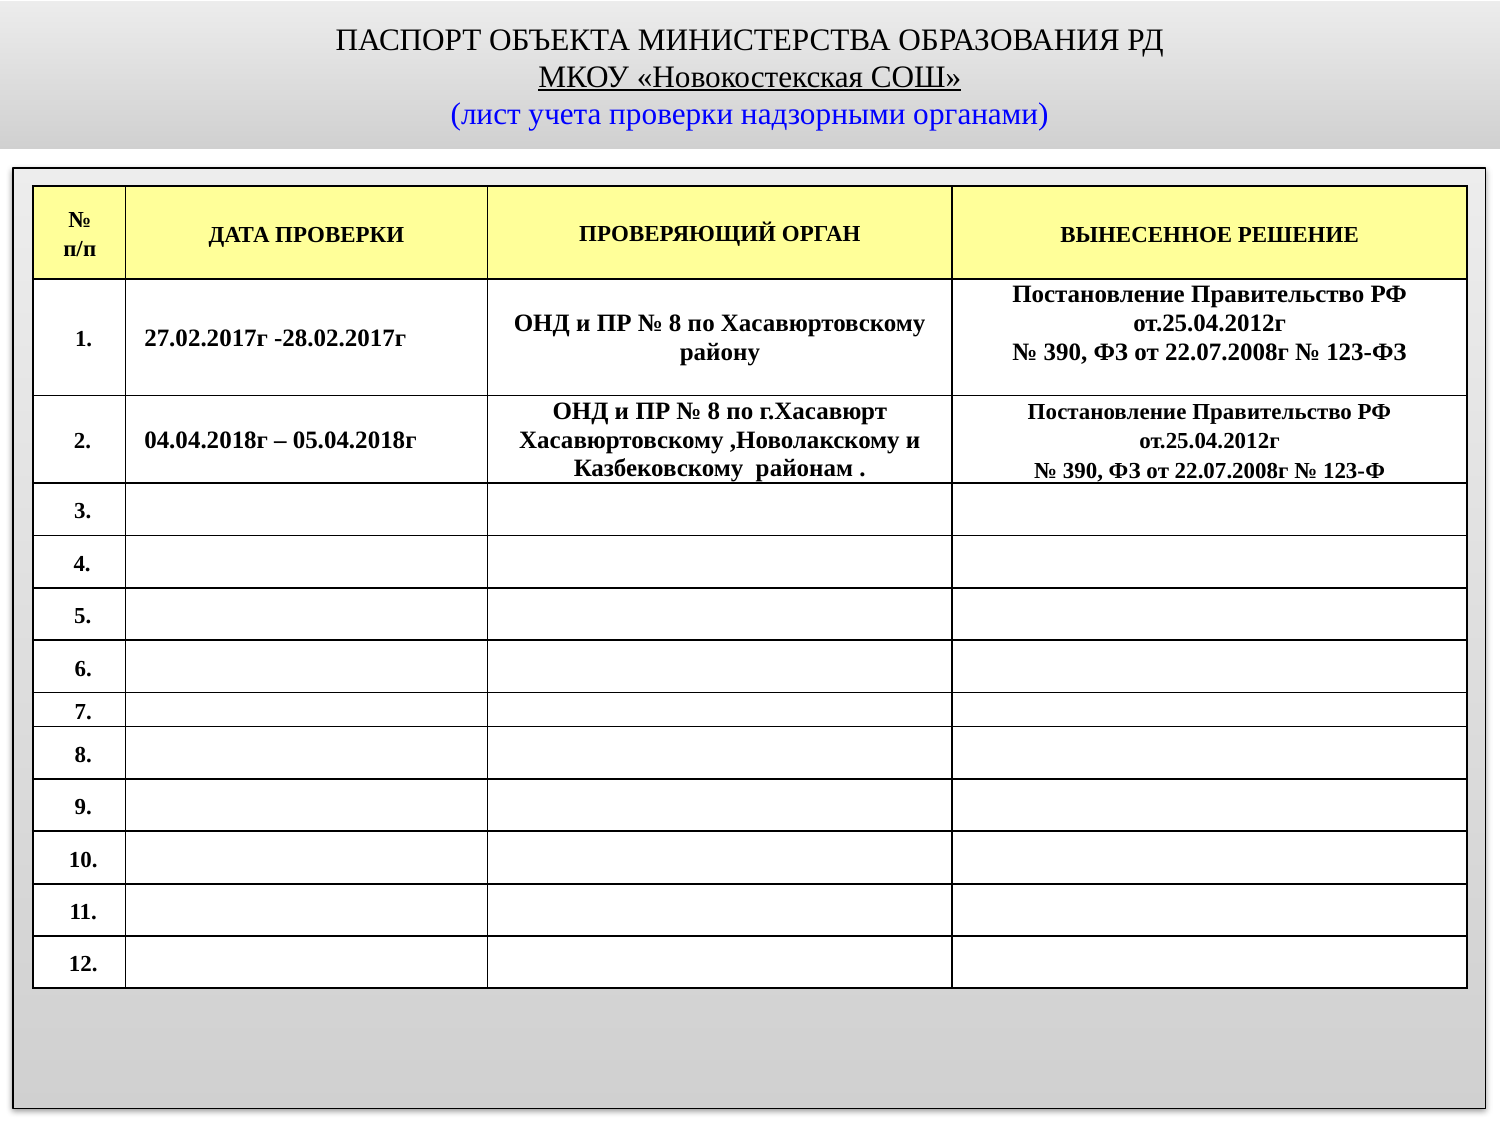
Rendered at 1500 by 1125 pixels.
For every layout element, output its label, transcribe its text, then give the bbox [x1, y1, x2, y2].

table_cell 8. [34, 727, 125, 778]
table_cell 1. [34, 280, 125, 395]
table_cell 12. [34, 937, 125, 987]
table_cell [488, 780, 951, 830]
table_cell 6. [34, 641, 125, 692]
table_cell [488, 589, 951, 639]
table_cell [488, 937, 951, 987]
table_cell [953, 832, 1466, 883]
table_header № п/п [34, 187, 125, 278]
table_cell [126, 937, 487, 987]
table_cell [488, 641, 951, 692]
table_cell [953, 937, 1466, 987]
table_cell Постановление Правительство РФ от.25.04.2012г № 390, ФЗ от 22.07.2008г № 123-Ф [953, 396, 1466, 482]
table_cell ОНД и ПР № 8 по Хасавюртовскому району [488, 280, 951, 395]
table_cell 04.04.2018г – 05.04.2018г [126, 396, 487, 482]
table_cell 3. [34, 484, 125, 535]
table_cell [126, 832, 487, 883]
table_cell 4. [34, 536, 125, 587]
table_cell [953, 780, 1466, 830]
table_cell [953, 589, 1466, 639]
table_cell [126, 780, 487, 830]
table_cell [488, 693, 951, 726]
table_cell 10. [34, 832, 125, 883]
table_cell [953, 727, 1466, 778]
table_cell [488, 727, 951, 778]
table_cell ОНД и ПР № 8 по г.Хасавюрт Хасавюртовскому ,Новолакскому и Казбековскому районам . [488, 396, 951, 482]
table_cell [953, 641, 1466, 692]
table_cell [126, 885, 487, 935]
table_cell [953, 536, 1466, 587]
table_cell 11. [34, 885, 125, 935]
table_header ДАТА ПРОВЕРКИ [126, 187, 487, 278]
table_cell [126, 727, 487, 778]
table_cell 5. [34, 589, 125, 639]
table_header ВЫНЕСЕННОЕ РЕШЕНИЕ [953, 187, 1466, 278]
table_cell 27.02.2017г -28.02.2017г [126, 280, 487, 395]
text_box [12, 167, 1486, 1109]
table_cell [488, 832, 951, 883]
text_box ПАСПОРТ ОБЪЕКТА МИНИСТЕРСТВА ОБРАЗОВАНИЯ РД МКОУ «Новокостекская СОШ» (лист учета проверки надзорными органами) [0, 1, 1500, 149]
table_cell [488, 536, 951, 587]
table_cell [953, 484, 1466, 535]
table_cell [488, 885, 951, 935]
table_cell [953, 693, 1466, 726]
table_cell [488, 484, 951, 535]
table_cell 2. [34, 396, 125, 482]
table_cell Постановление Правительство РФ от.25.04.2012г № 390, ФЗ от 22.07.2008г № 123-ФЗ [953, 280, 1466, 395]
table_cell 7. [34, 693, 125, 726]
table_cell [126, 536, 487, 587]
table_cell [126, 484, 487, 535]
table_cell [126, 693, 487, 726]
table_header ПРОВЕРЯЮЩИЙ ОРГАН [488, 187, 951, 278]
table_cell [953, 885, 1466, 935]
table_cell 9. [34, 780, 125, 830]
table_cell [126, 641, 487, 692]
table_cell [126, 589, 487, 639]
